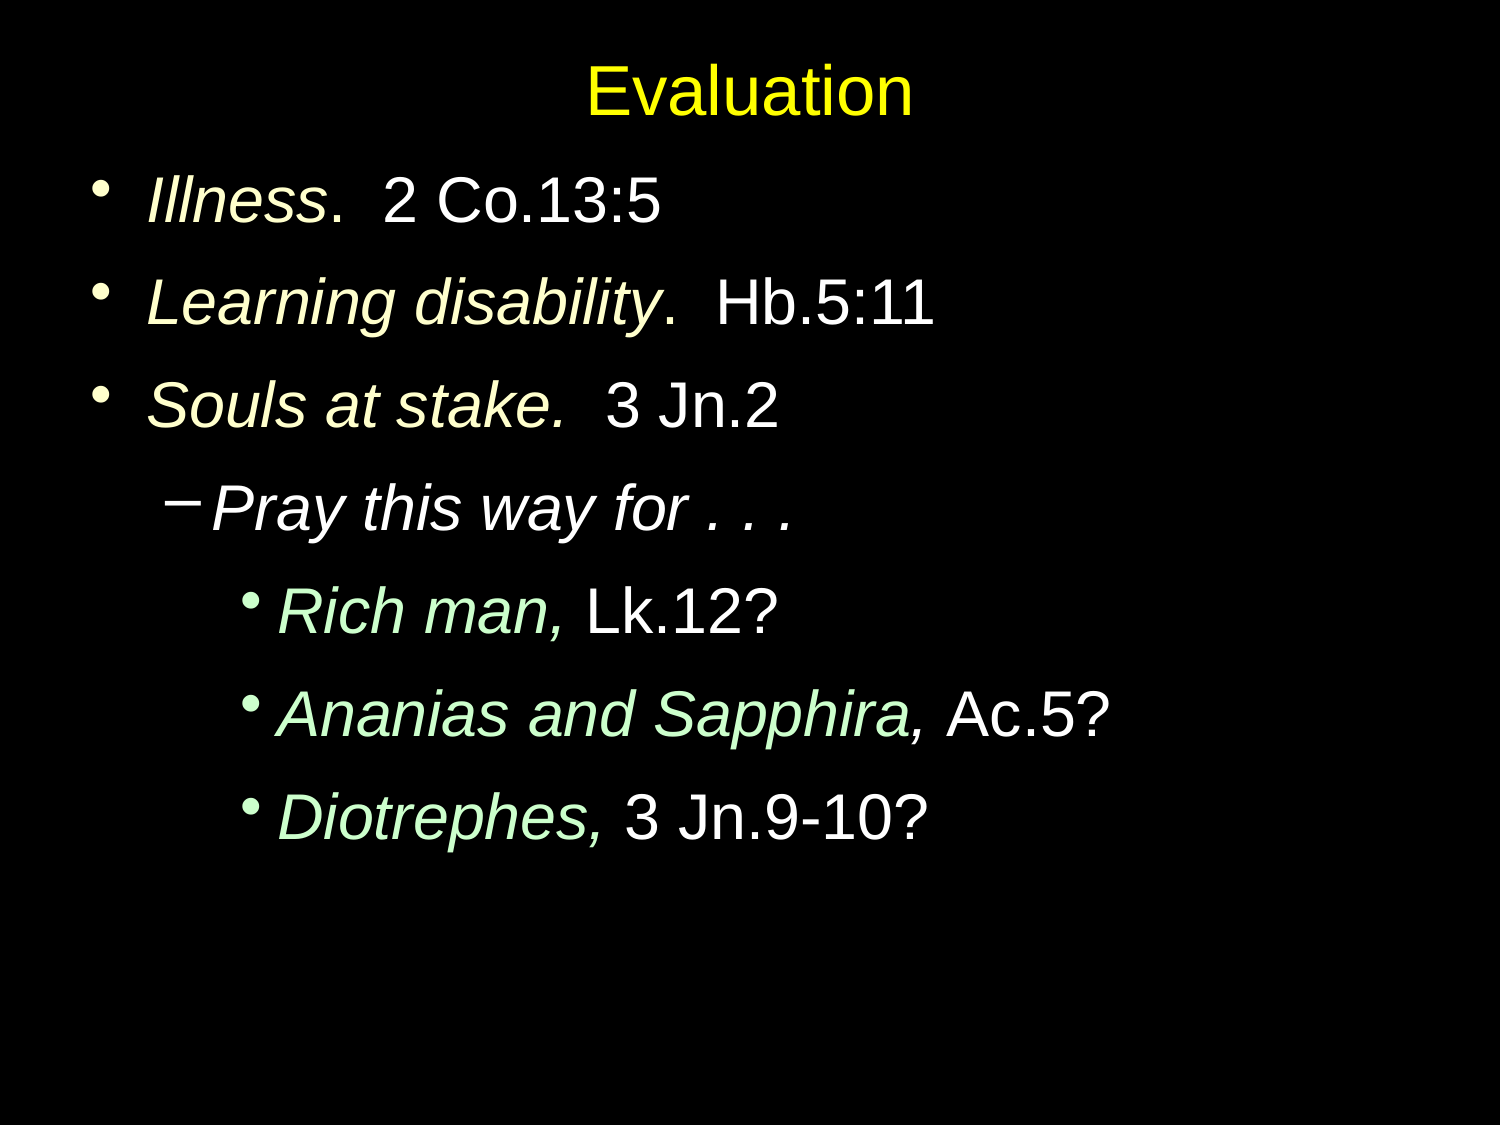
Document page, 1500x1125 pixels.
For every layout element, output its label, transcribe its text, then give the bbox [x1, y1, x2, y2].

list Illness. 2 Co.13:5 Learning disability. Hb.5:11 Souls at stake. 3 Jn.2 Pray this way for . . . Rich man, Lk.12? Ananias and Sapphira, Ac.5? Diotrephes, 3 Jn.9-10? [75, 149, 1425, 1050]
title Evaluation [43, 0, 1457, 175]
